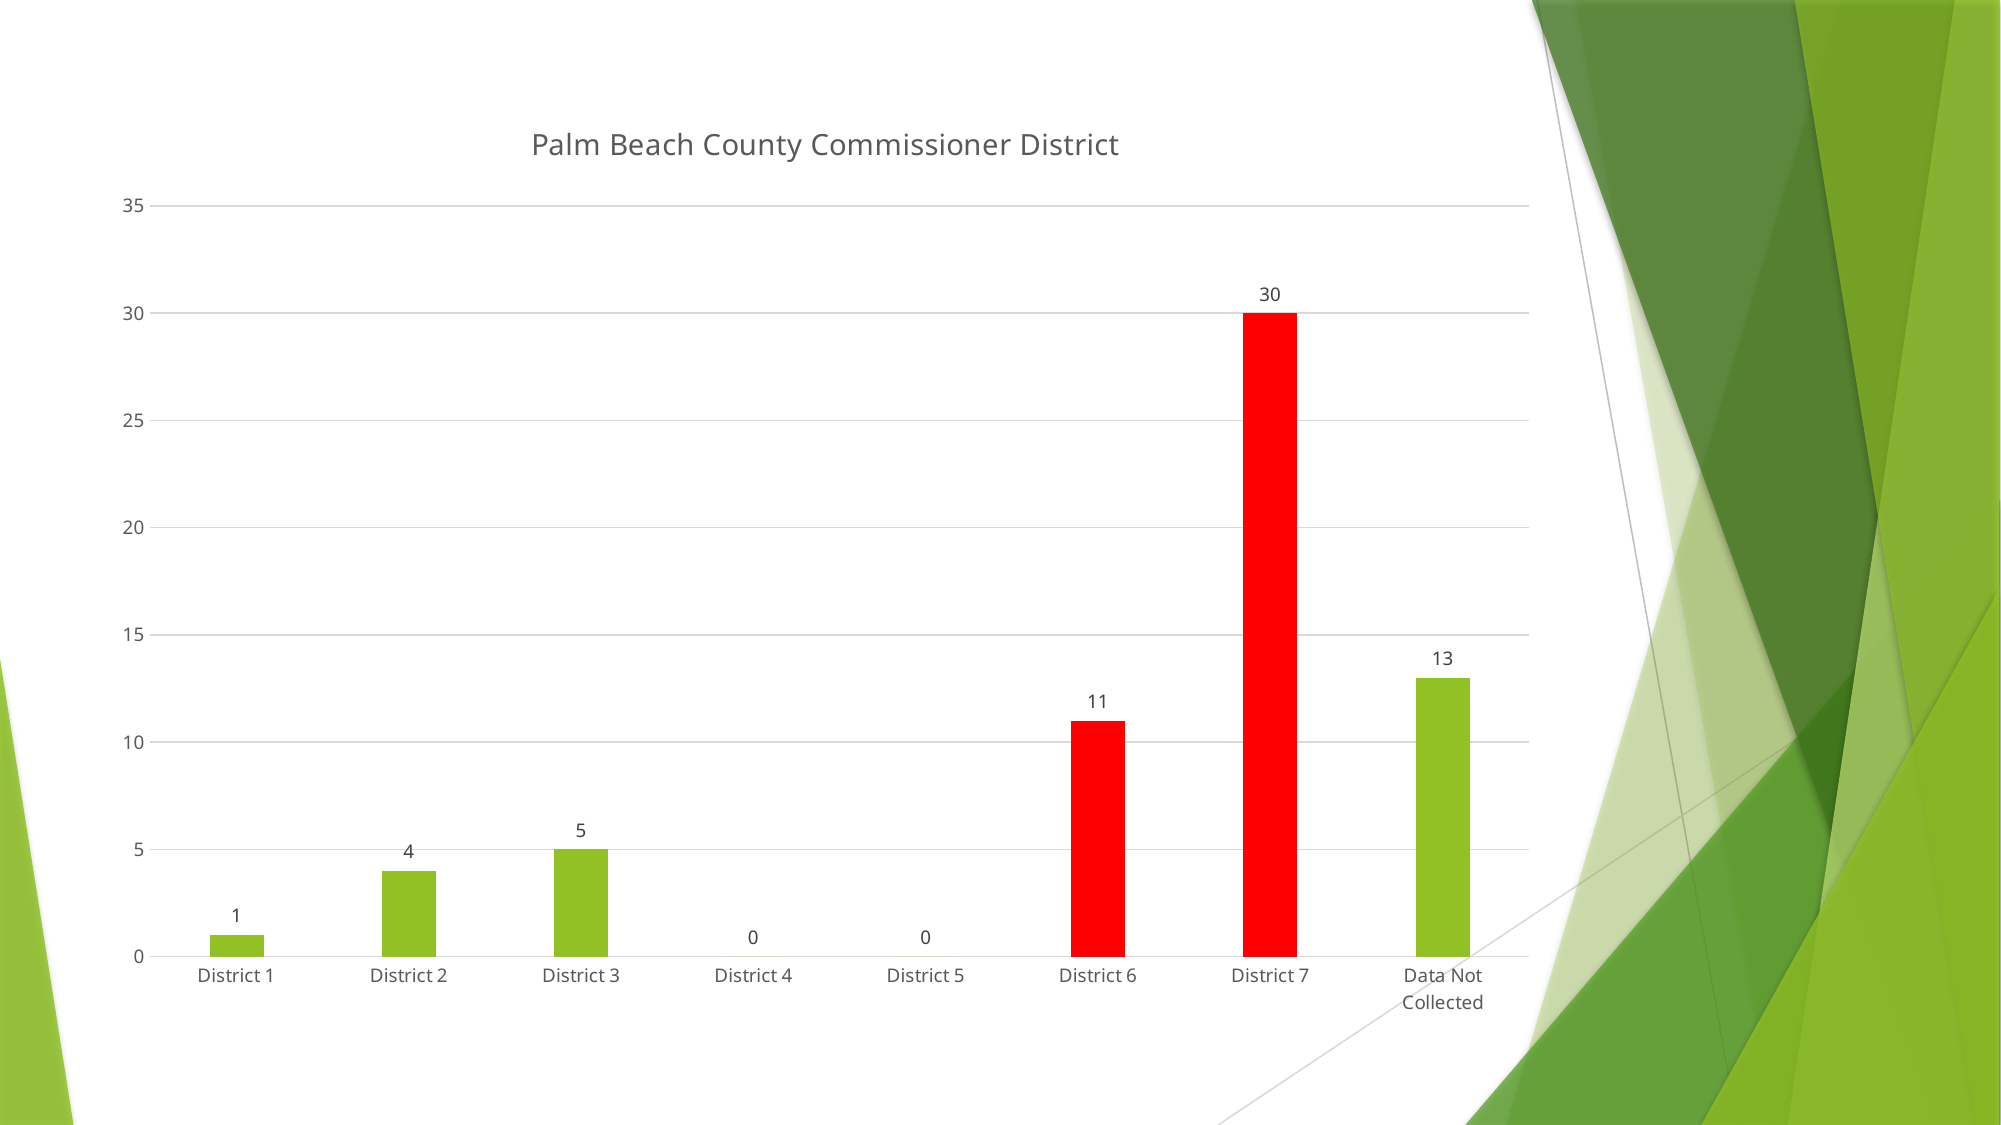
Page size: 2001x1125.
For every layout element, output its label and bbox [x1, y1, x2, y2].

chart [92, 88, 1559, 1036]
